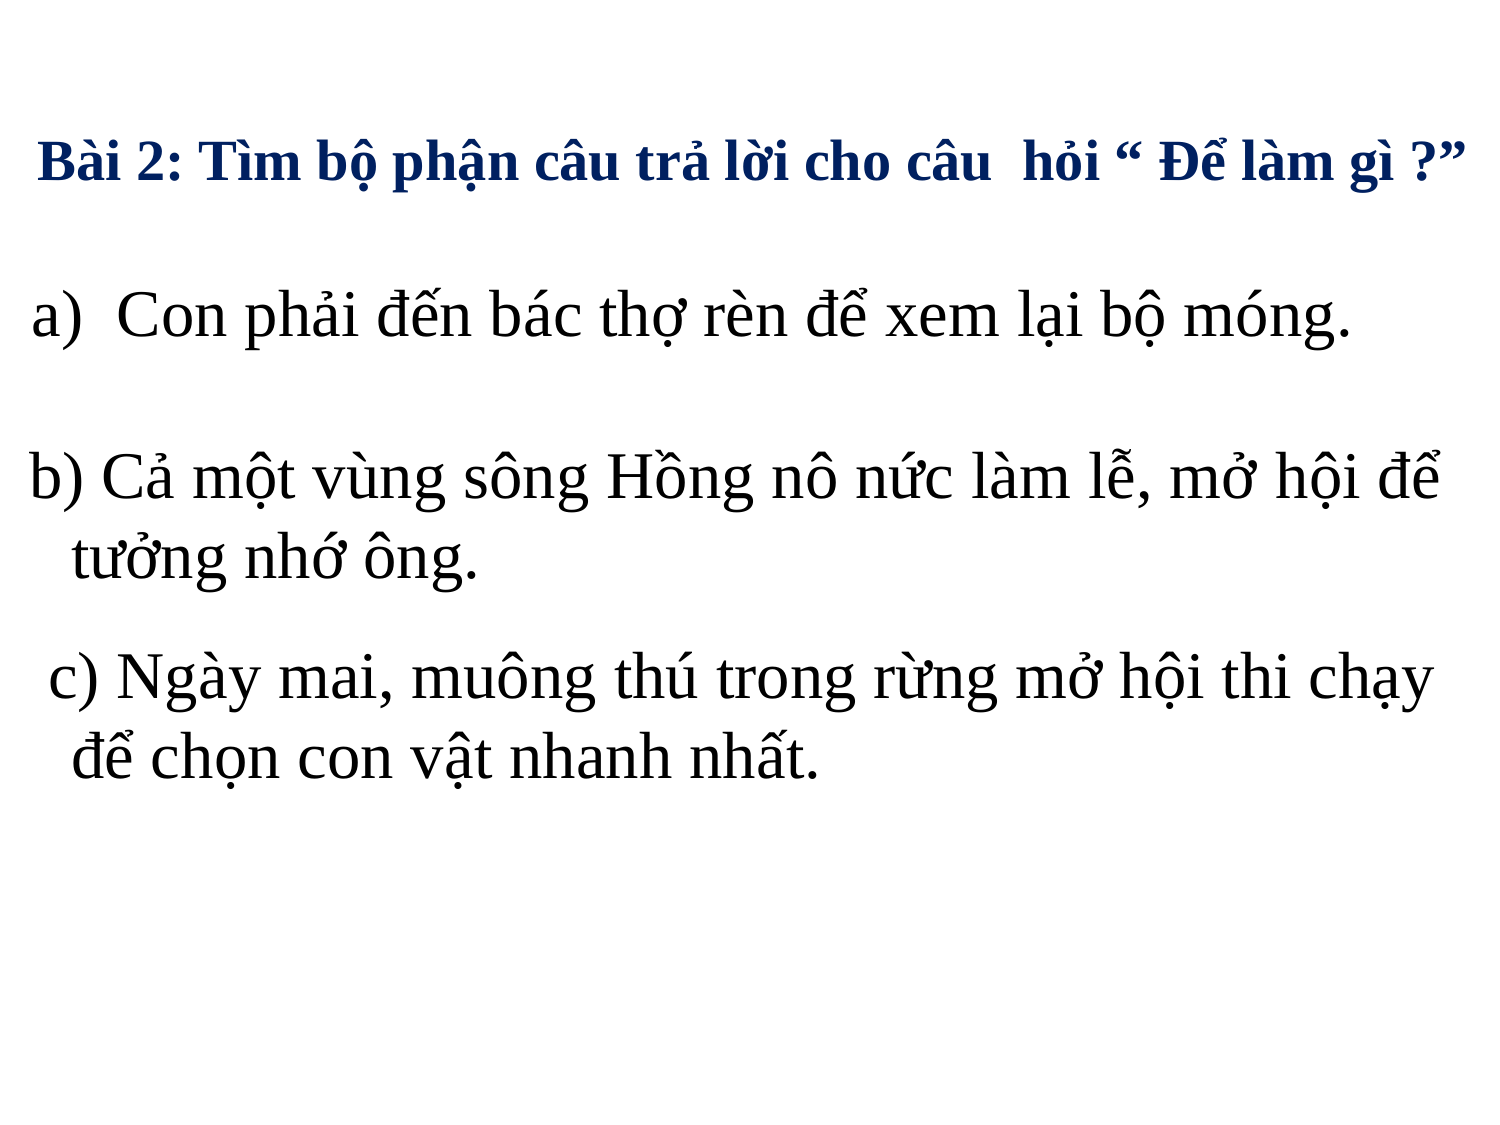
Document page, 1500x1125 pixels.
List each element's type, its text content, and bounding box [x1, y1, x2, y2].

text_box Bài 2: Tìm bộ phận câu trả lời cho câu hỏi “ Để làm gì ?” [3, 62, 1500, 200]
text_box c) Ngày mai, muông thú trong rừng mở hội thi chạy để chọn con vật nhanh nhất. [0, 624, 1500, 800]
text_box b) Cả một vùng sông Hồng nô nức làm lễ, mở hội để tưởng nhớ ông. [0, 424, 1500, 600]
text_box a) Con phải đến bác thợ rèn để xem lại bộ móng. [0, 262, 1500, 388]
